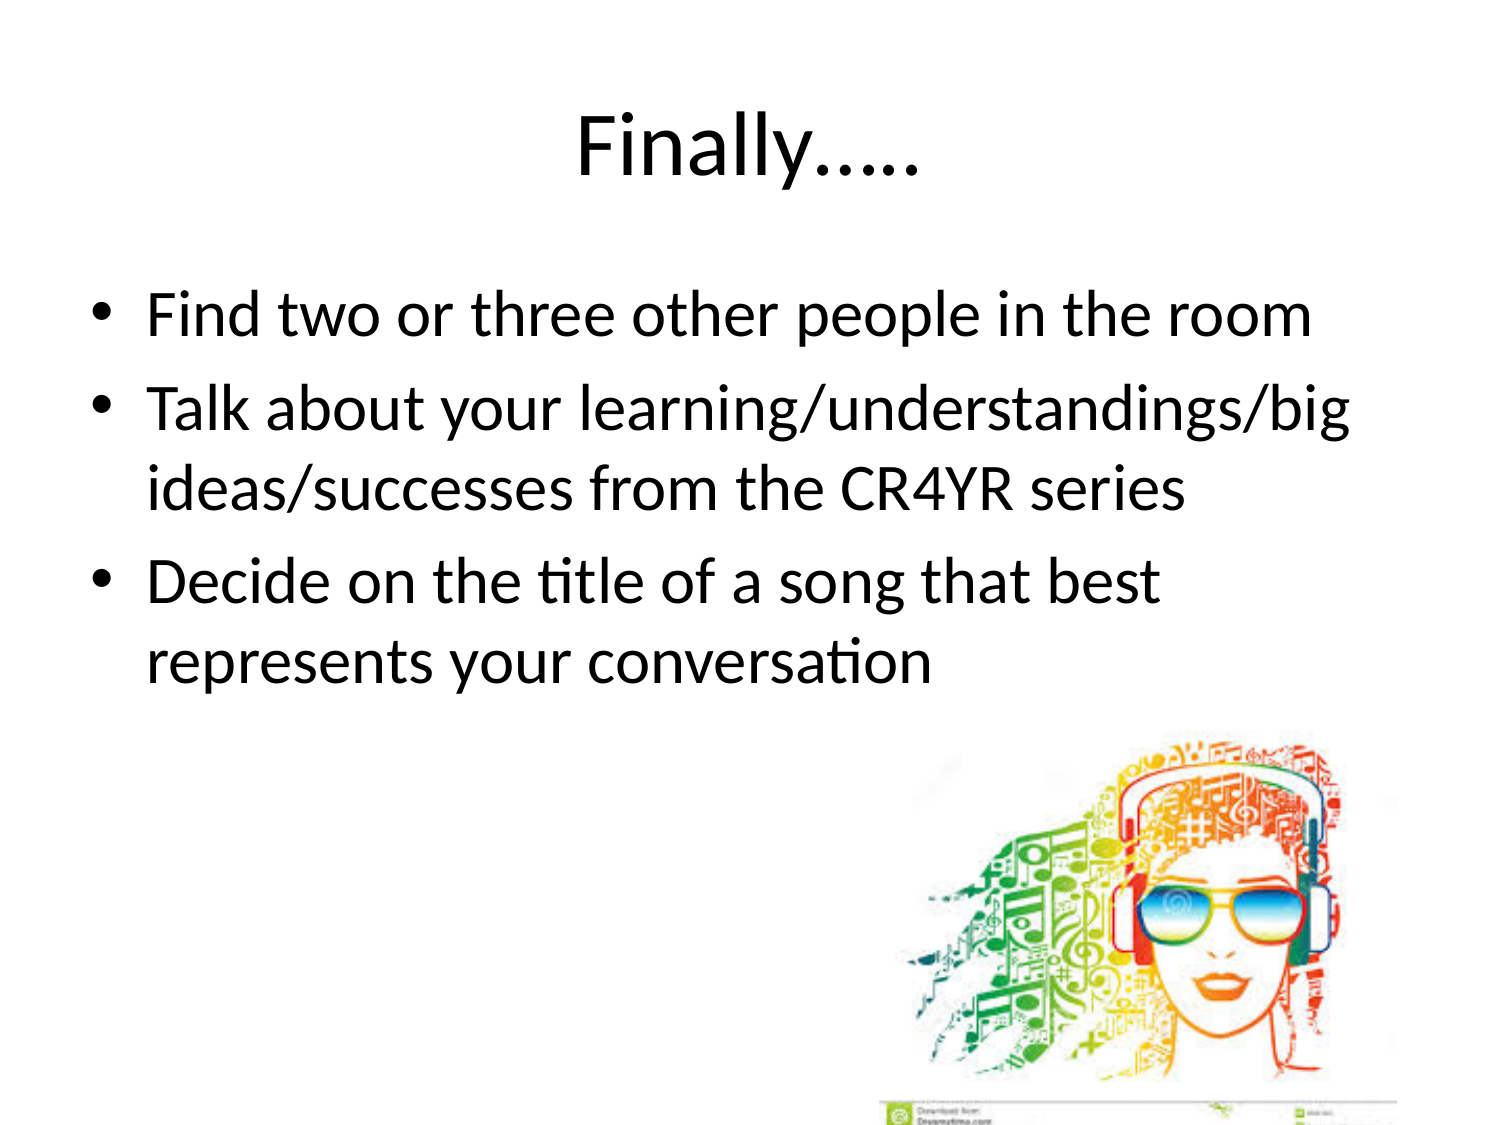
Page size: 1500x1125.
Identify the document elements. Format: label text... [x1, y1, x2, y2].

title Finally….. [75, 45, 1425, 233]
list Find two or three other people in the room Talk about your learning/understandings/big ideas/successes from the CR4YR series Decide on the title of a song that best represents your conversation [75, 262, 1425, 1005]
picture [879, 715, 1397, 1125]
